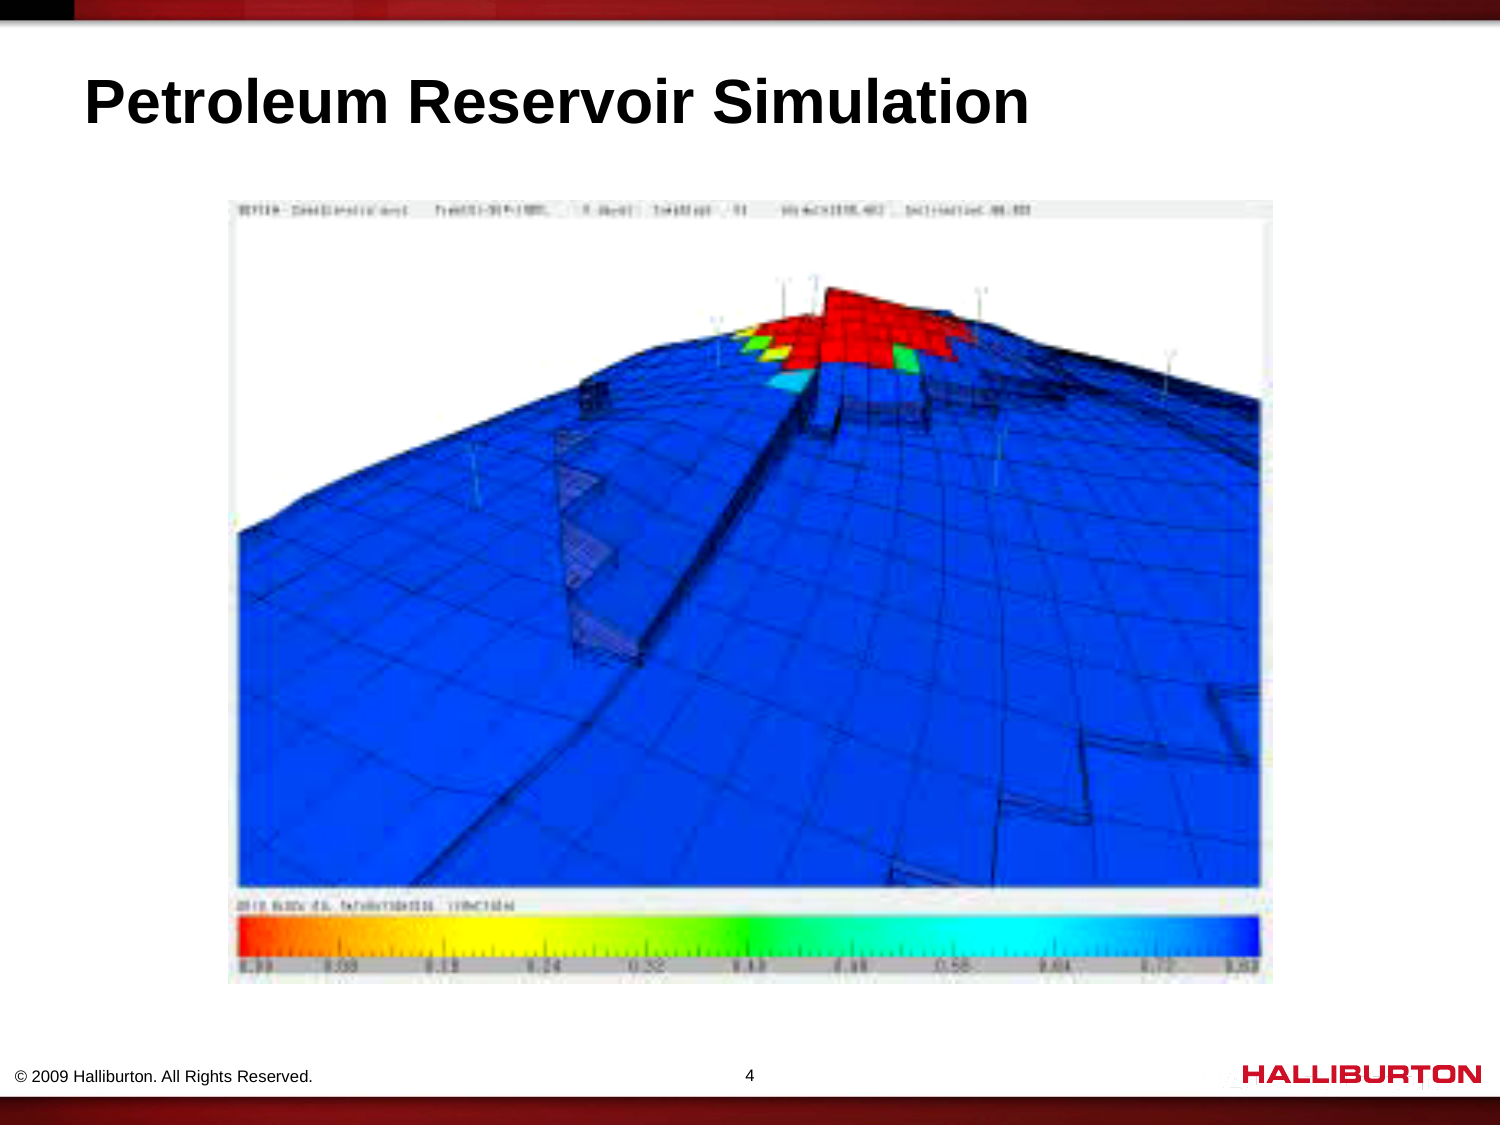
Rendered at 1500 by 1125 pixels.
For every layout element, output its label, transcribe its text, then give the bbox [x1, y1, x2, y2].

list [227, 199, 1274, 985]
title Petroleum Reservoir Simulation [69, 27, 1426, 170]
picture [0, 0, 1500, 1125]
